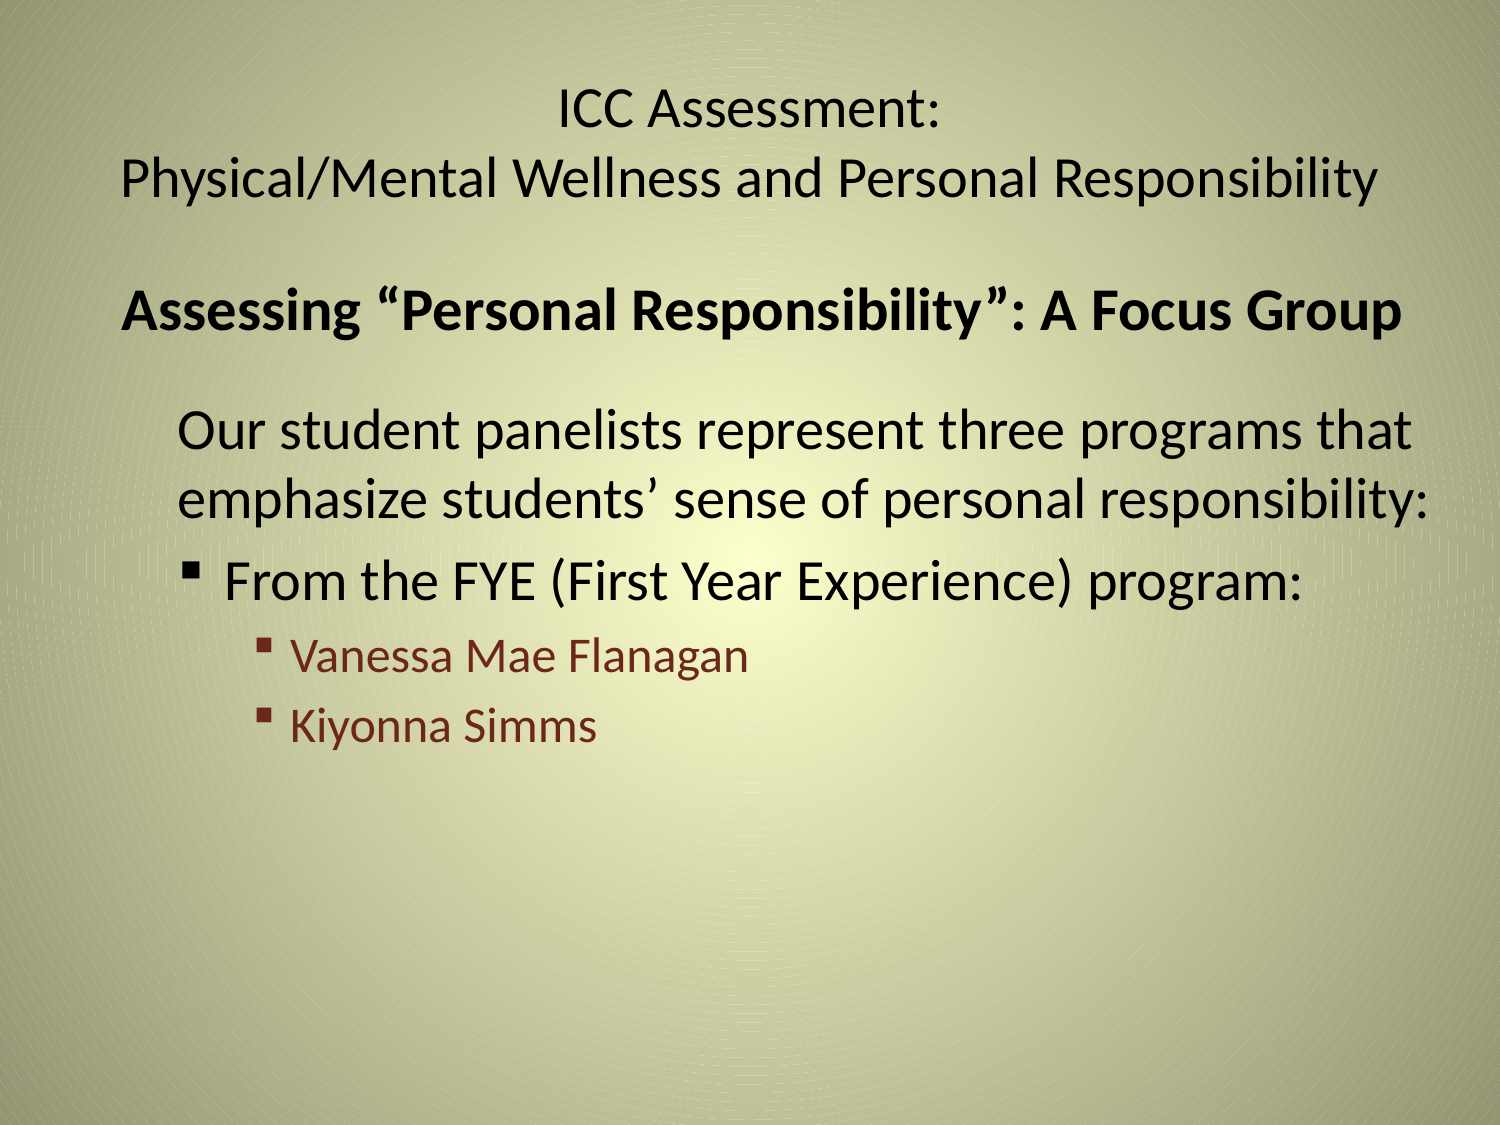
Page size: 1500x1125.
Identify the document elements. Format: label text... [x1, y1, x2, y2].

text_box Our student panelists represent three programs that emphasize students’ sense of personal responsibility: From the FYE (First Year Experience) program: Vanessa Mae Flanagan Kiyonna Simms [87, 383, 1463, 1075]
list Assessing “Personal Responsibility”: A Focus Group [75, 262, 1450, 400]
title ICC Assessment: Physical/Mental Wellness and Personal Responsibility [75, 45, 1425, 233]
